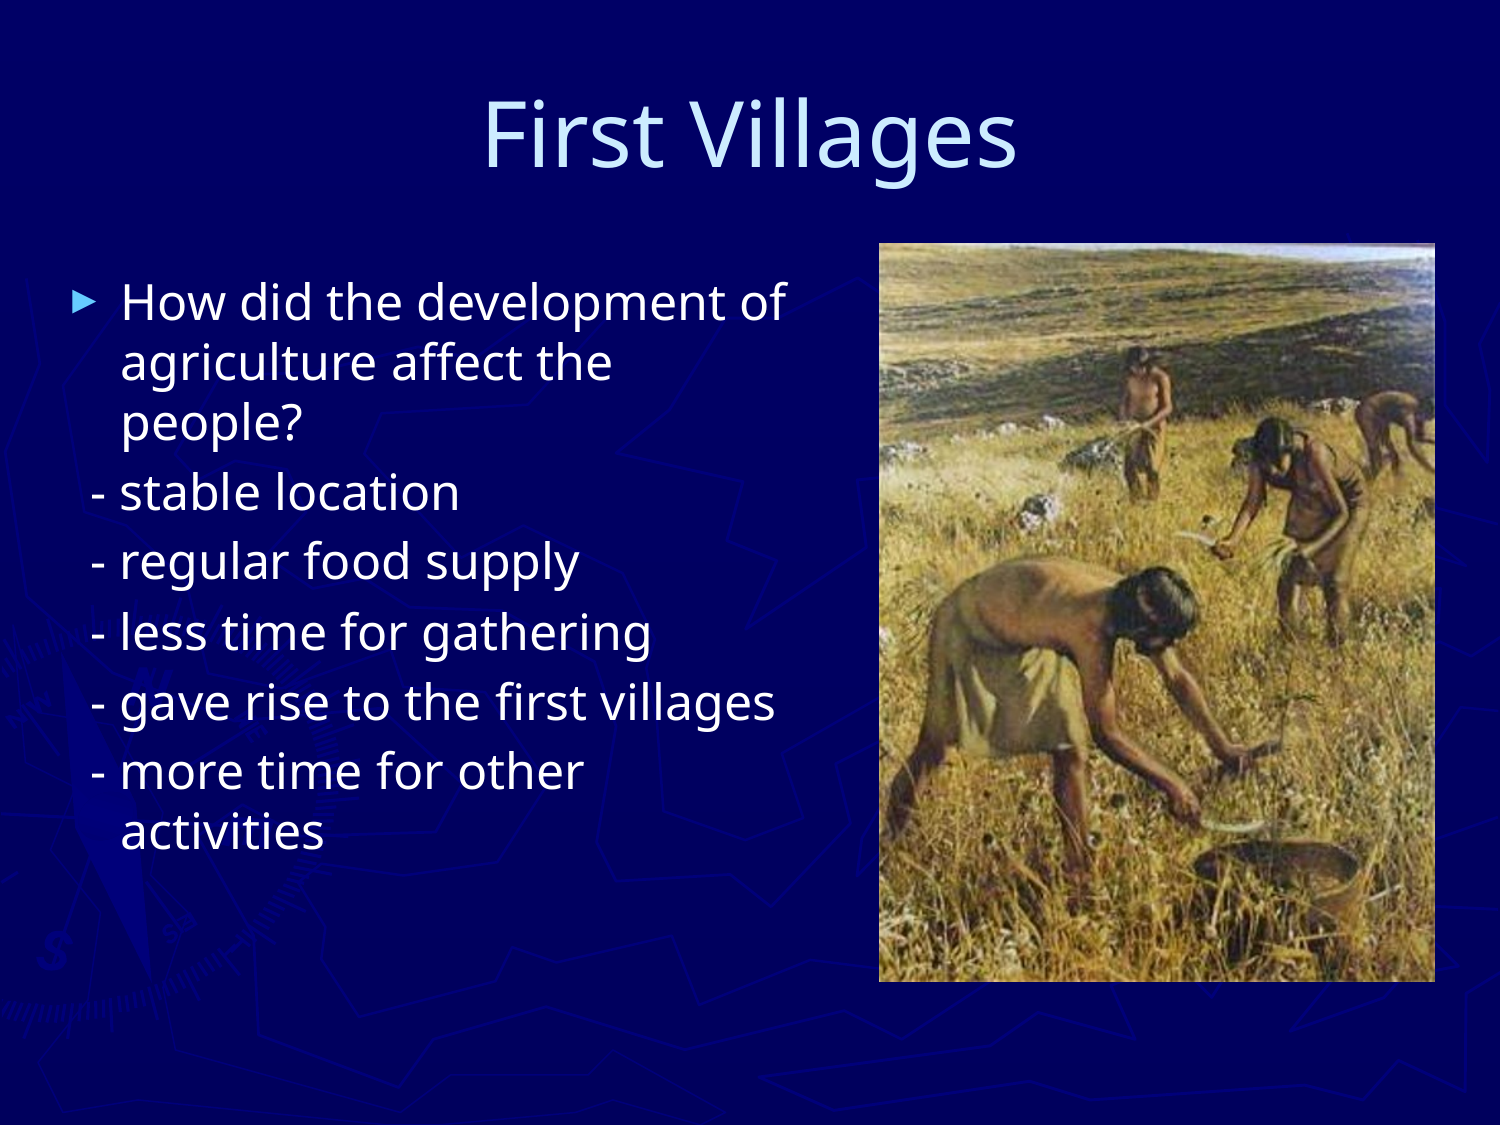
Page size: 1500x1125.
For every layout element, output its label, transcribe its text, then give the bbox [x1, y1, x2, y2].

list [879, 243, 1435, 982]
list How did the development of agriculture affect the people? - stable location - regular food supply - less time for gathering - gave rise to the first villages - more time for other activities [49, 262, 810, 1001]
title First Villages [49, 37, 1451, 225]
